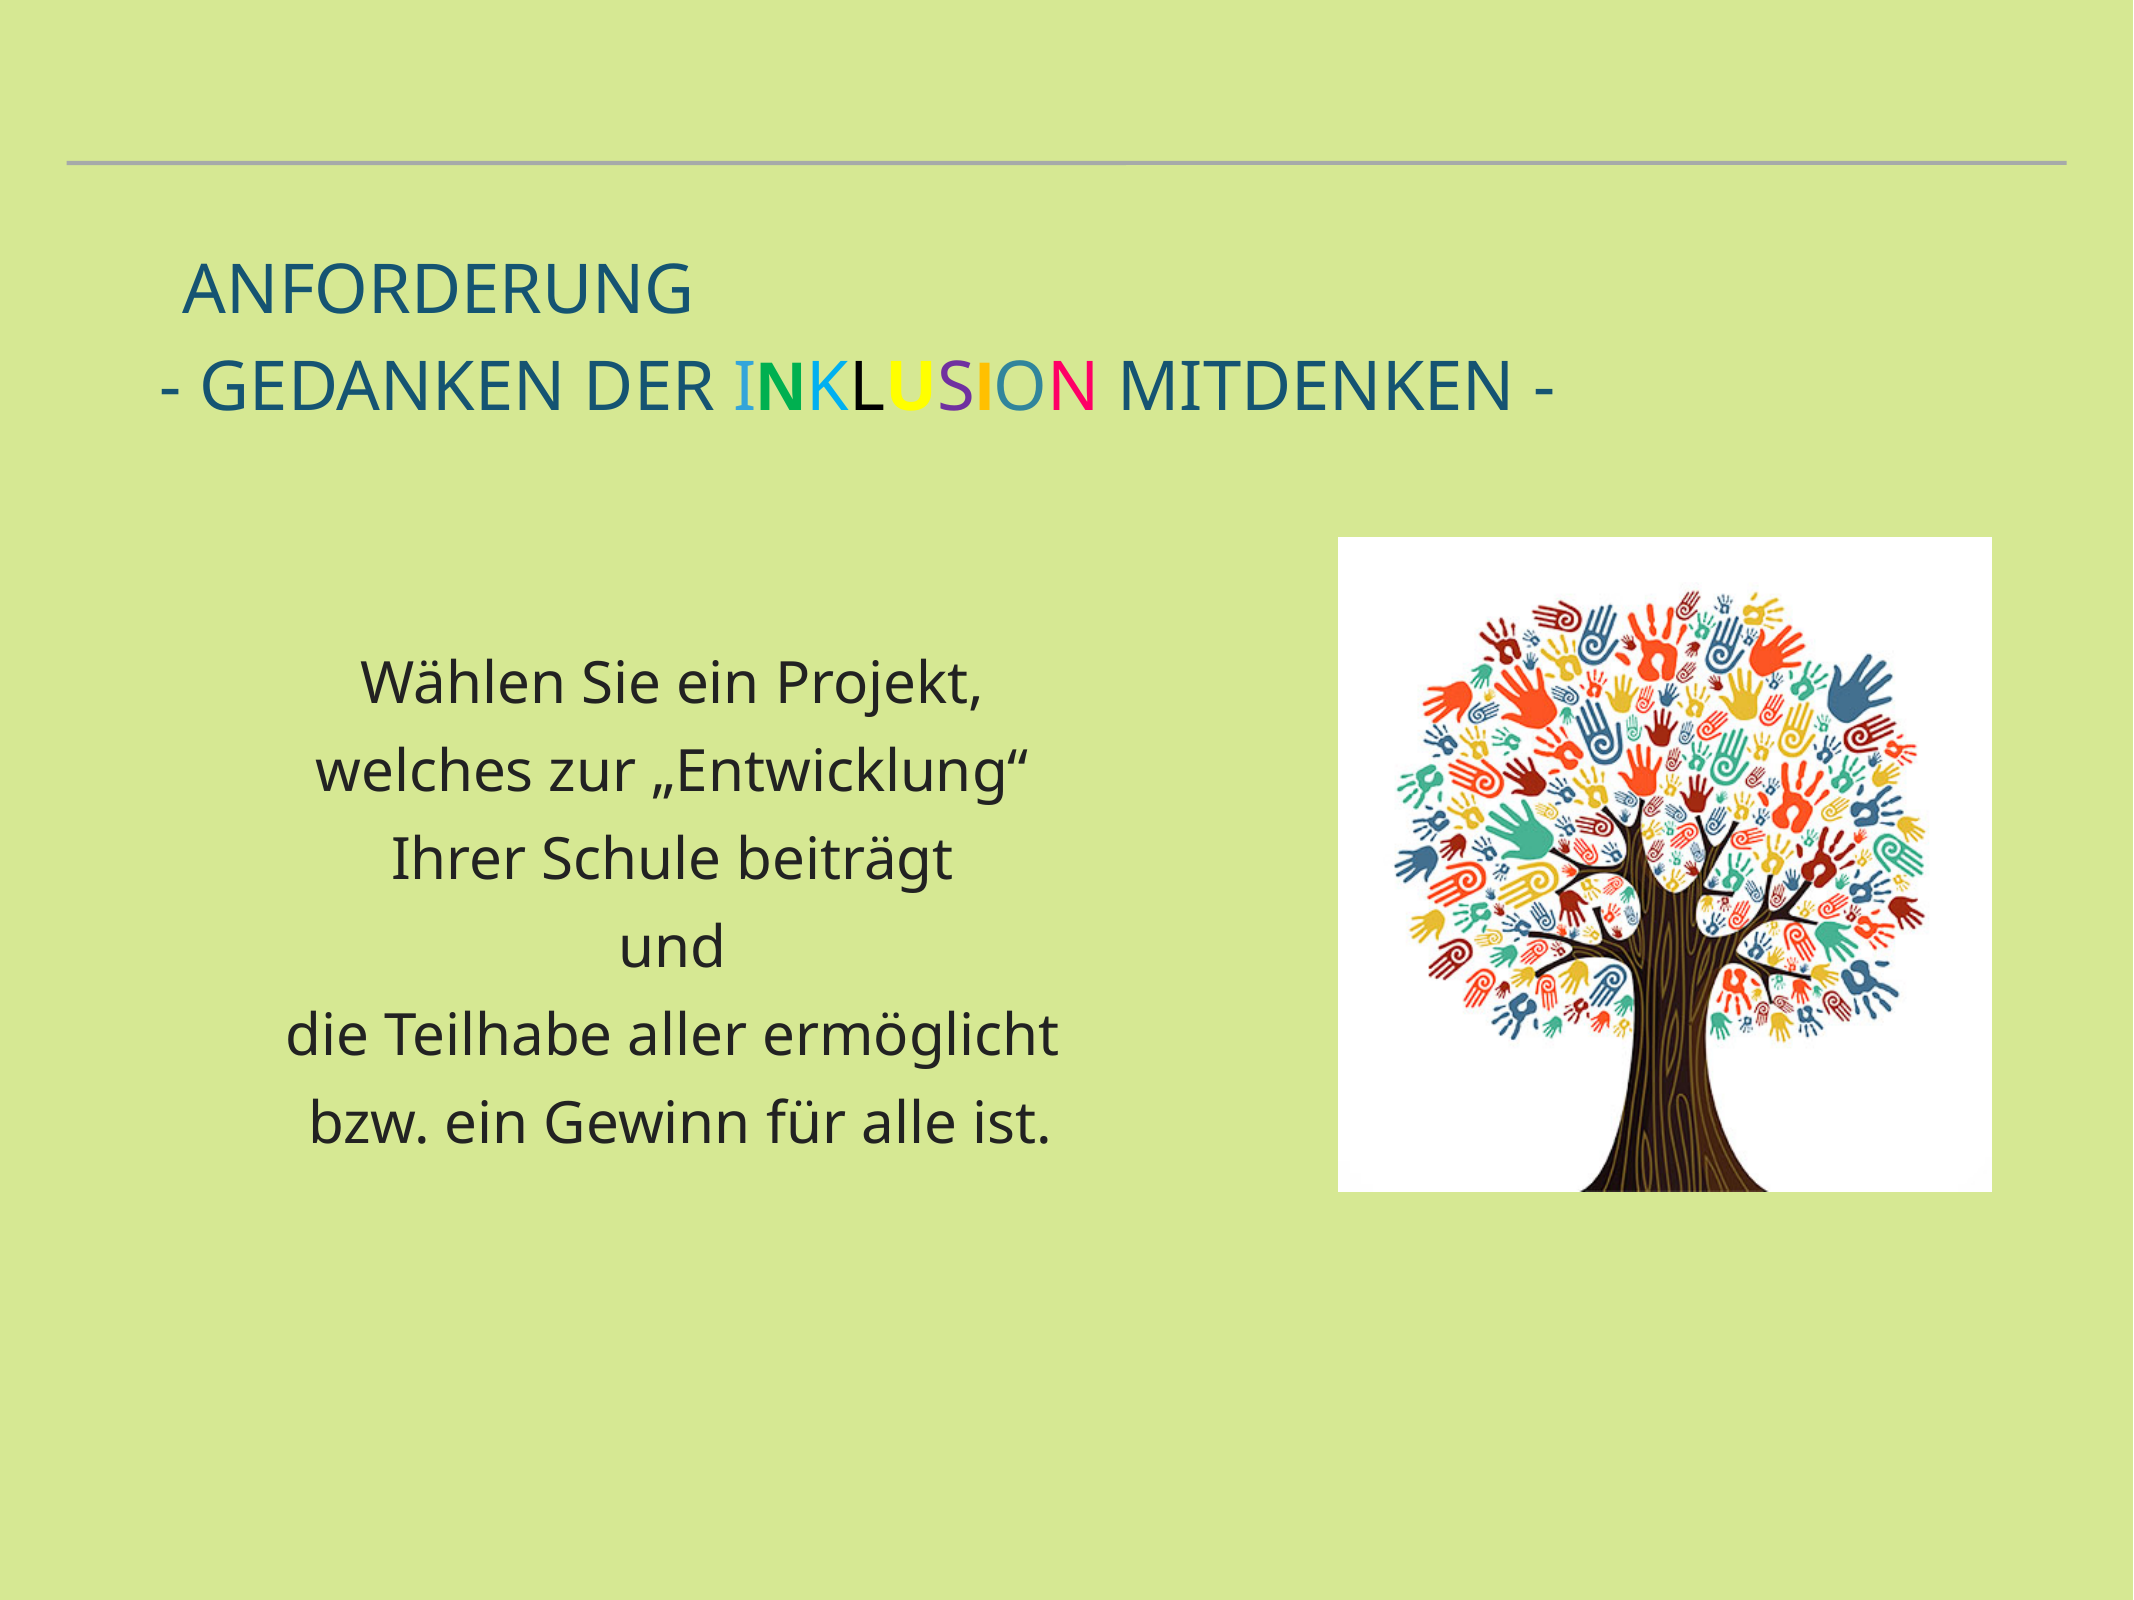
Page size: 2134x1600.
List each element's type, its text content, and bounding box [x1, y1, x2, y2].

list Wählen Sie ein Projekt, welches zur „Entwicklung“ Ihrer Schule beiträgt und die Teilhabe aller ermöglicht bzw. ein Gewinn für alle ist. [216, 599, 1145, 1230]
picture [1337, 536, 1992, 1192]
title Anforderung - Gedanken der INKLUSION mitdenken - [66, 251, 1565, 472]
